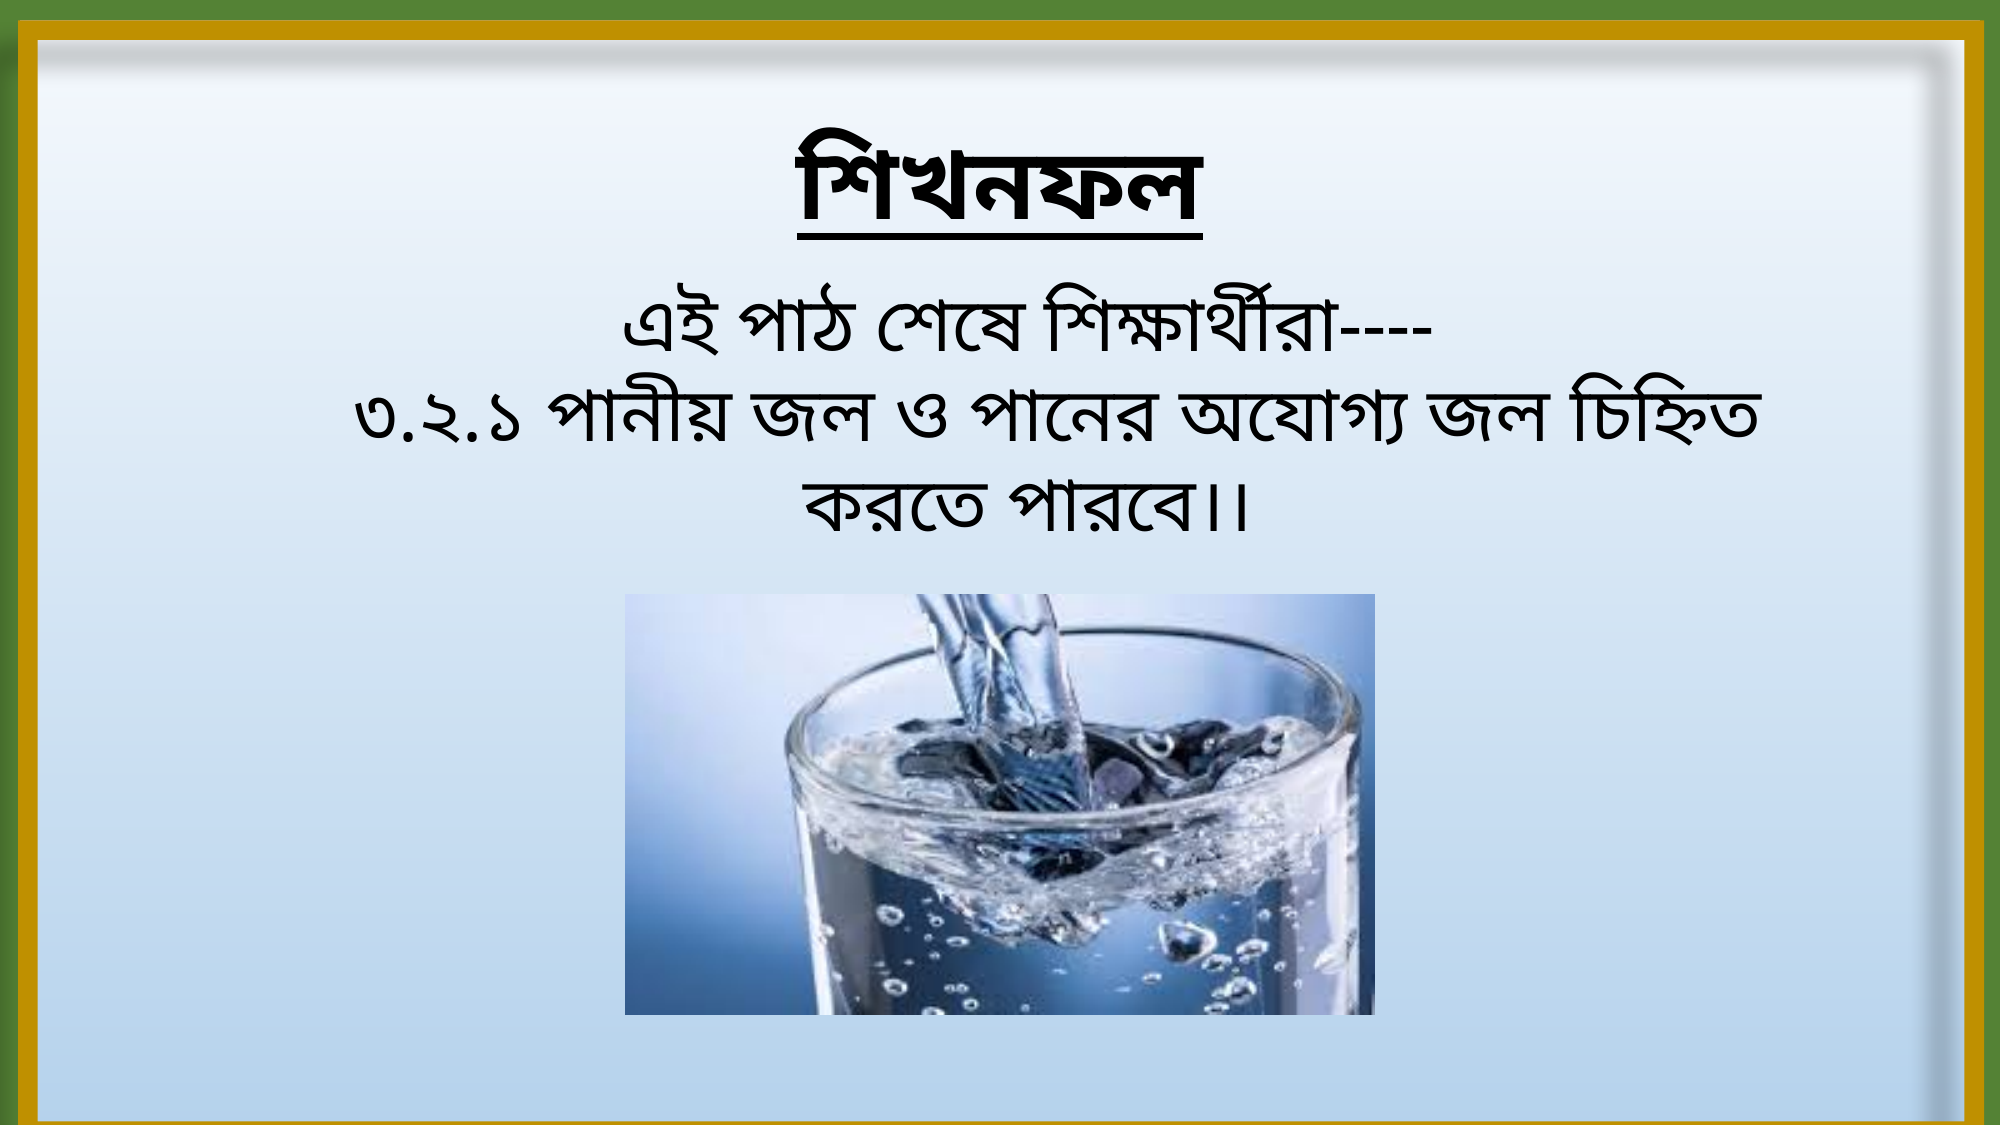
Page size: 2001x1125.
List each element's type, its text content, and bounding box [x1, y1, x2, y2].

text_box এই পাঠ শেষে শিক্ষার্থীরা---- ৩.২.১ পানীয় জল ও পানের অযোগ্য জল চিহ্নিত করতে পারবে।। [217, 268, 1841, 644]
picture [625, 594, 1375, 1015]
text_box শিখনফল [782, 112, 1219, 247]
text_box [17, 19, 1985, 1125]
text_box [0, 0, 2000, 1125]
